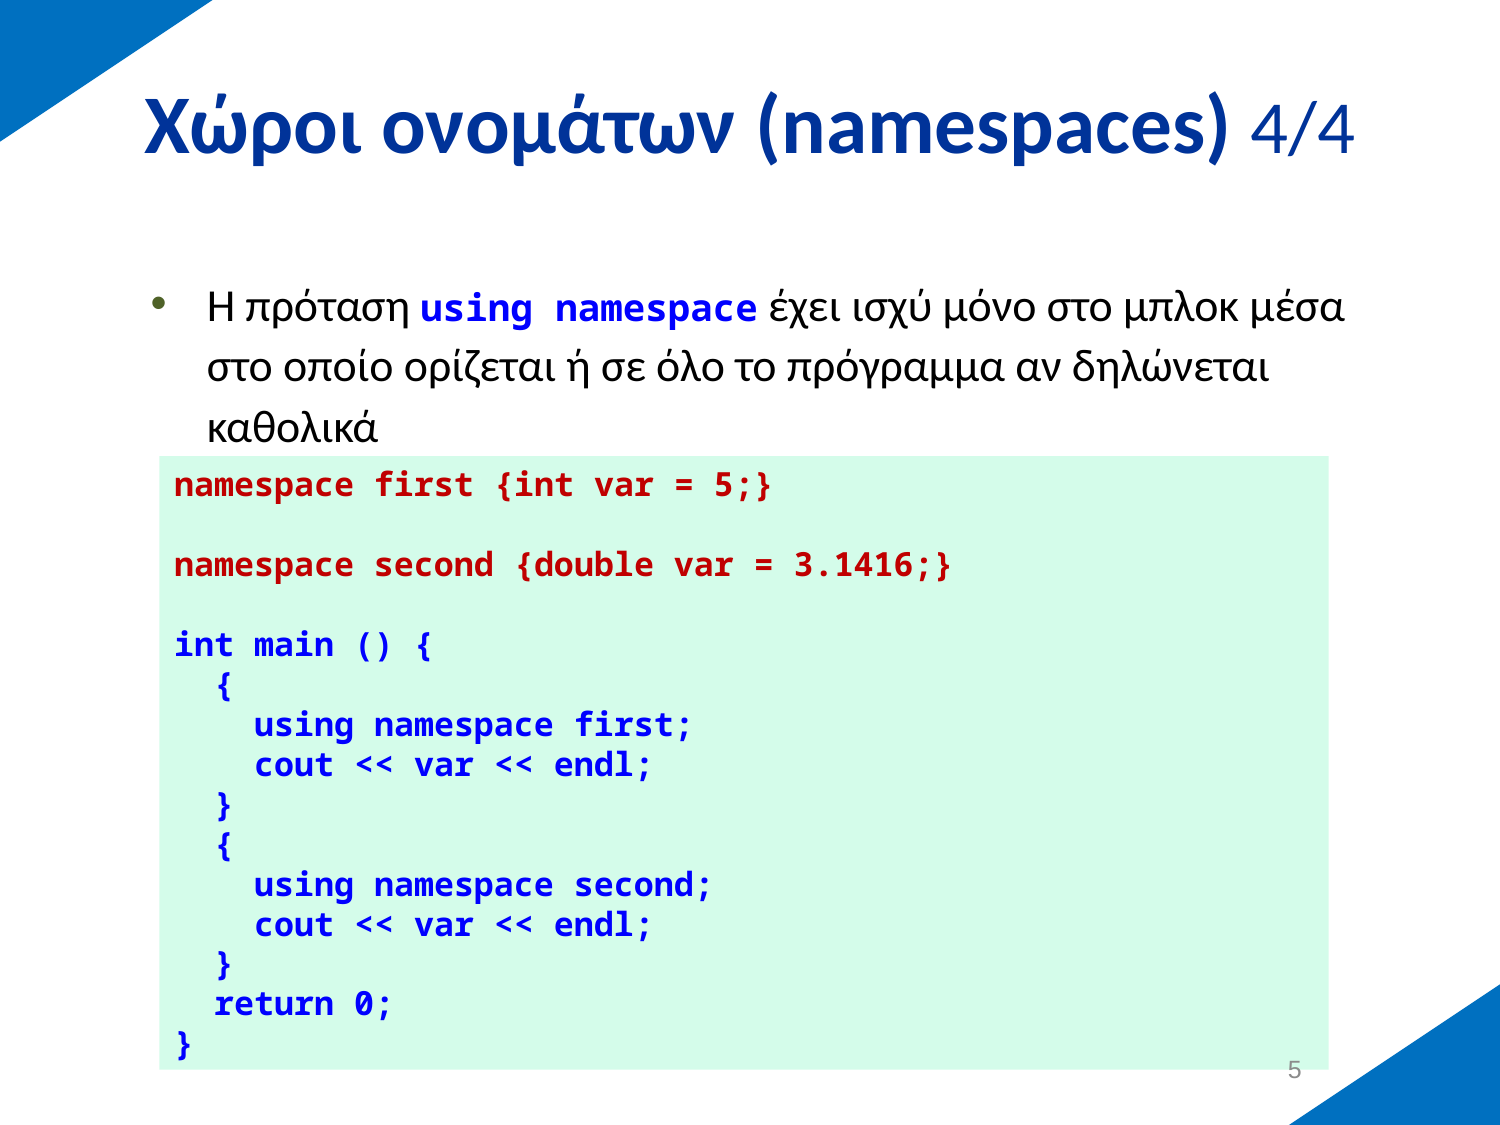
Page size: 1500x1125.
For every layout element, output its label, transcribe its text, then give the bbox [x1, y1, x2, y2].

list Η πρόταση using namespace έχει ισχύ μόνο στο μπλοκ μέσα στο οποίο ορίζεται ή σε όλο το πρόγραμμα αν δηλώνεται καθολικά [135, 262, 1411, 1035]
text_box namespace first {int var = 5;} namespace second {double var = 3.1416;} int main () { { using namespace first; cout << var << endl; } { using namespace second; cout << var << endl; } return 0; } [159, 456, 1329, 1070]
title Χώροι ονομάτων (namespaces) 4/4 [75, 45, 1425, 197]
slide_number 4 [1074, 1042, 1317, 1094]
